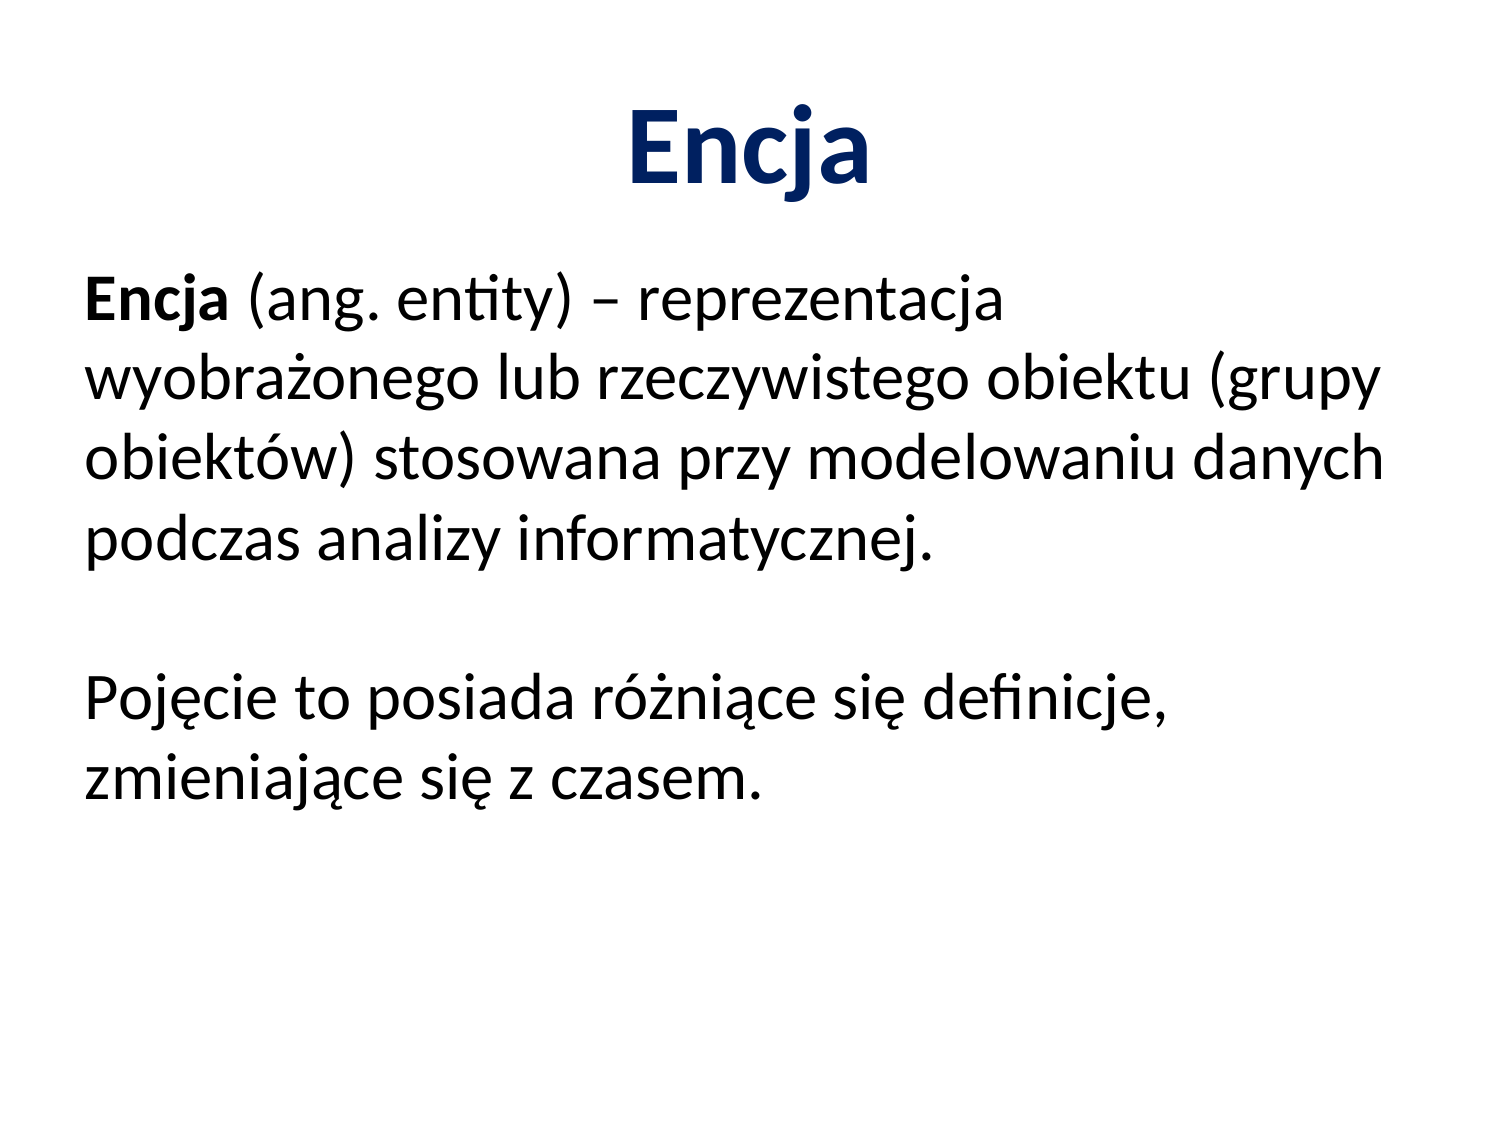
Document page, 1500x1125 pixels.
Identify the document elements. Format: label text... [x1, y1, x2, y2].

text_box Encja (ang. entity) – reprezentacja wyobrażonego lub rzeczywistego obiektu (grupy obiektów) stosowana przy modelowaniu danych podczas analizy informatycznej. Pojęcie to posiada różniące się definicje, zmieniające się z czasem. [70, 246, 1430, 821]
title Encja [75, 45, 1425, 233]
